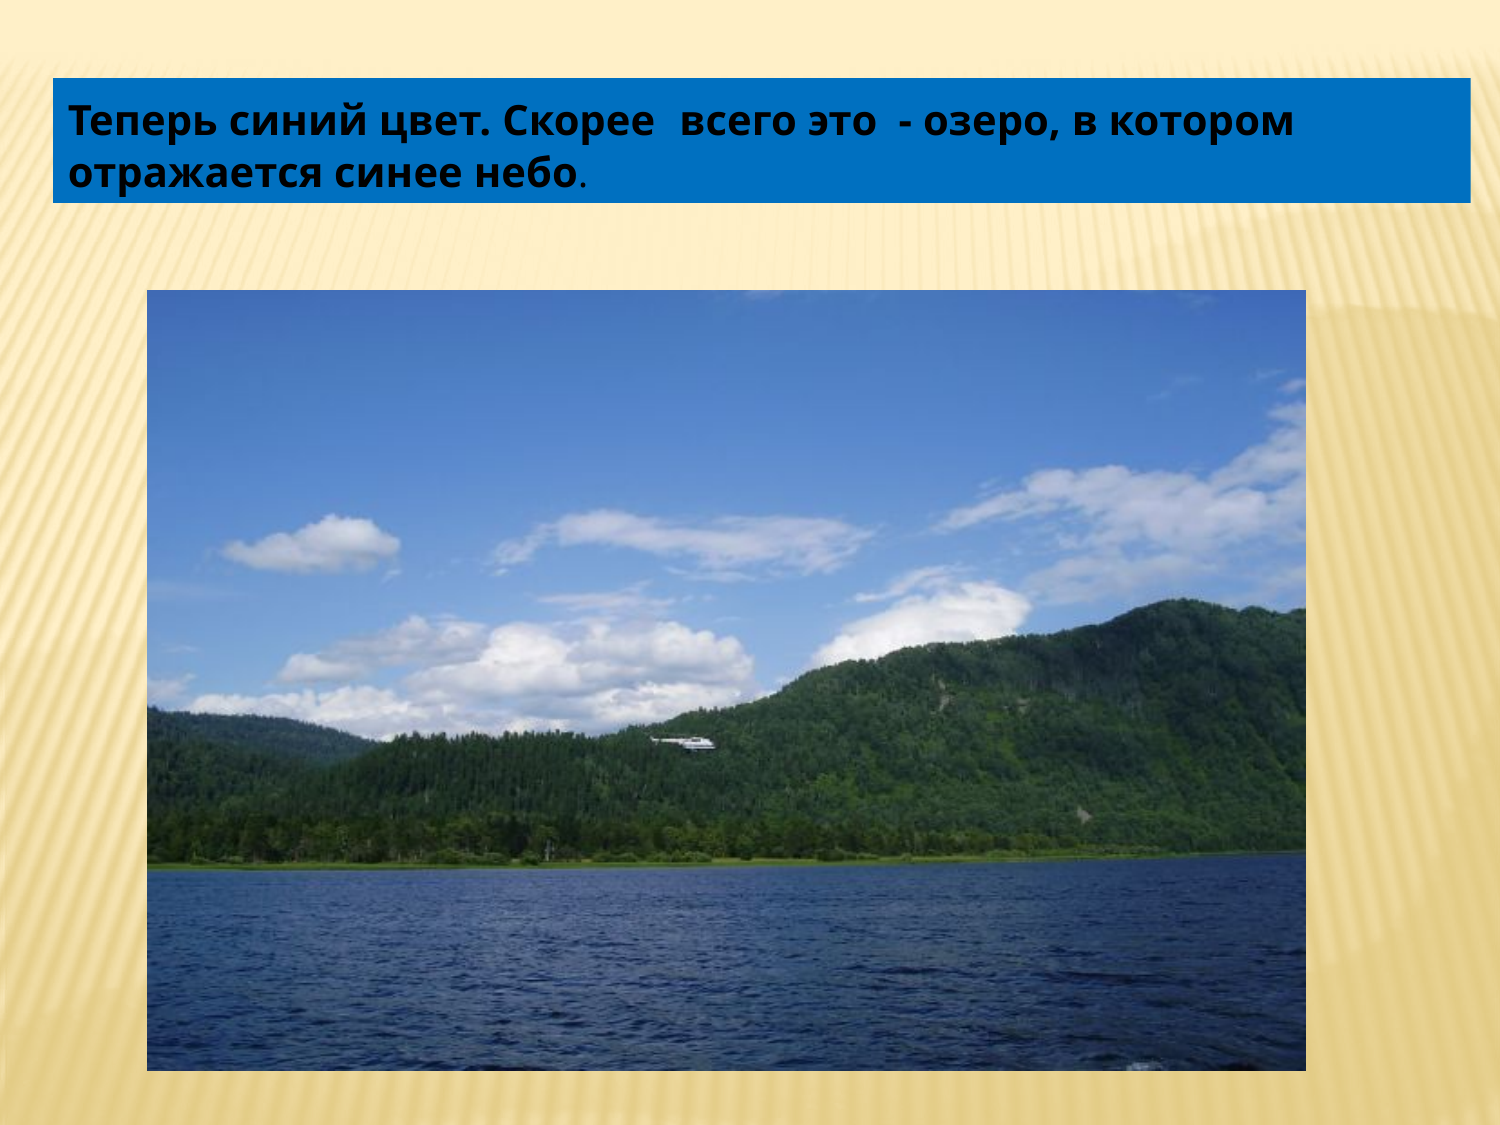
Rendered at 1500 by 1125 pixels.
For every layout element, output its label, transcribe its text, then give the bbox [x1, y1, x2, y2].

text_box Теперь синий цвет. Скорее всего это - озеро, в котором отражается синее небо. [53, 78, 1471, 203]
picture [147, 290, 1306, 1071]
